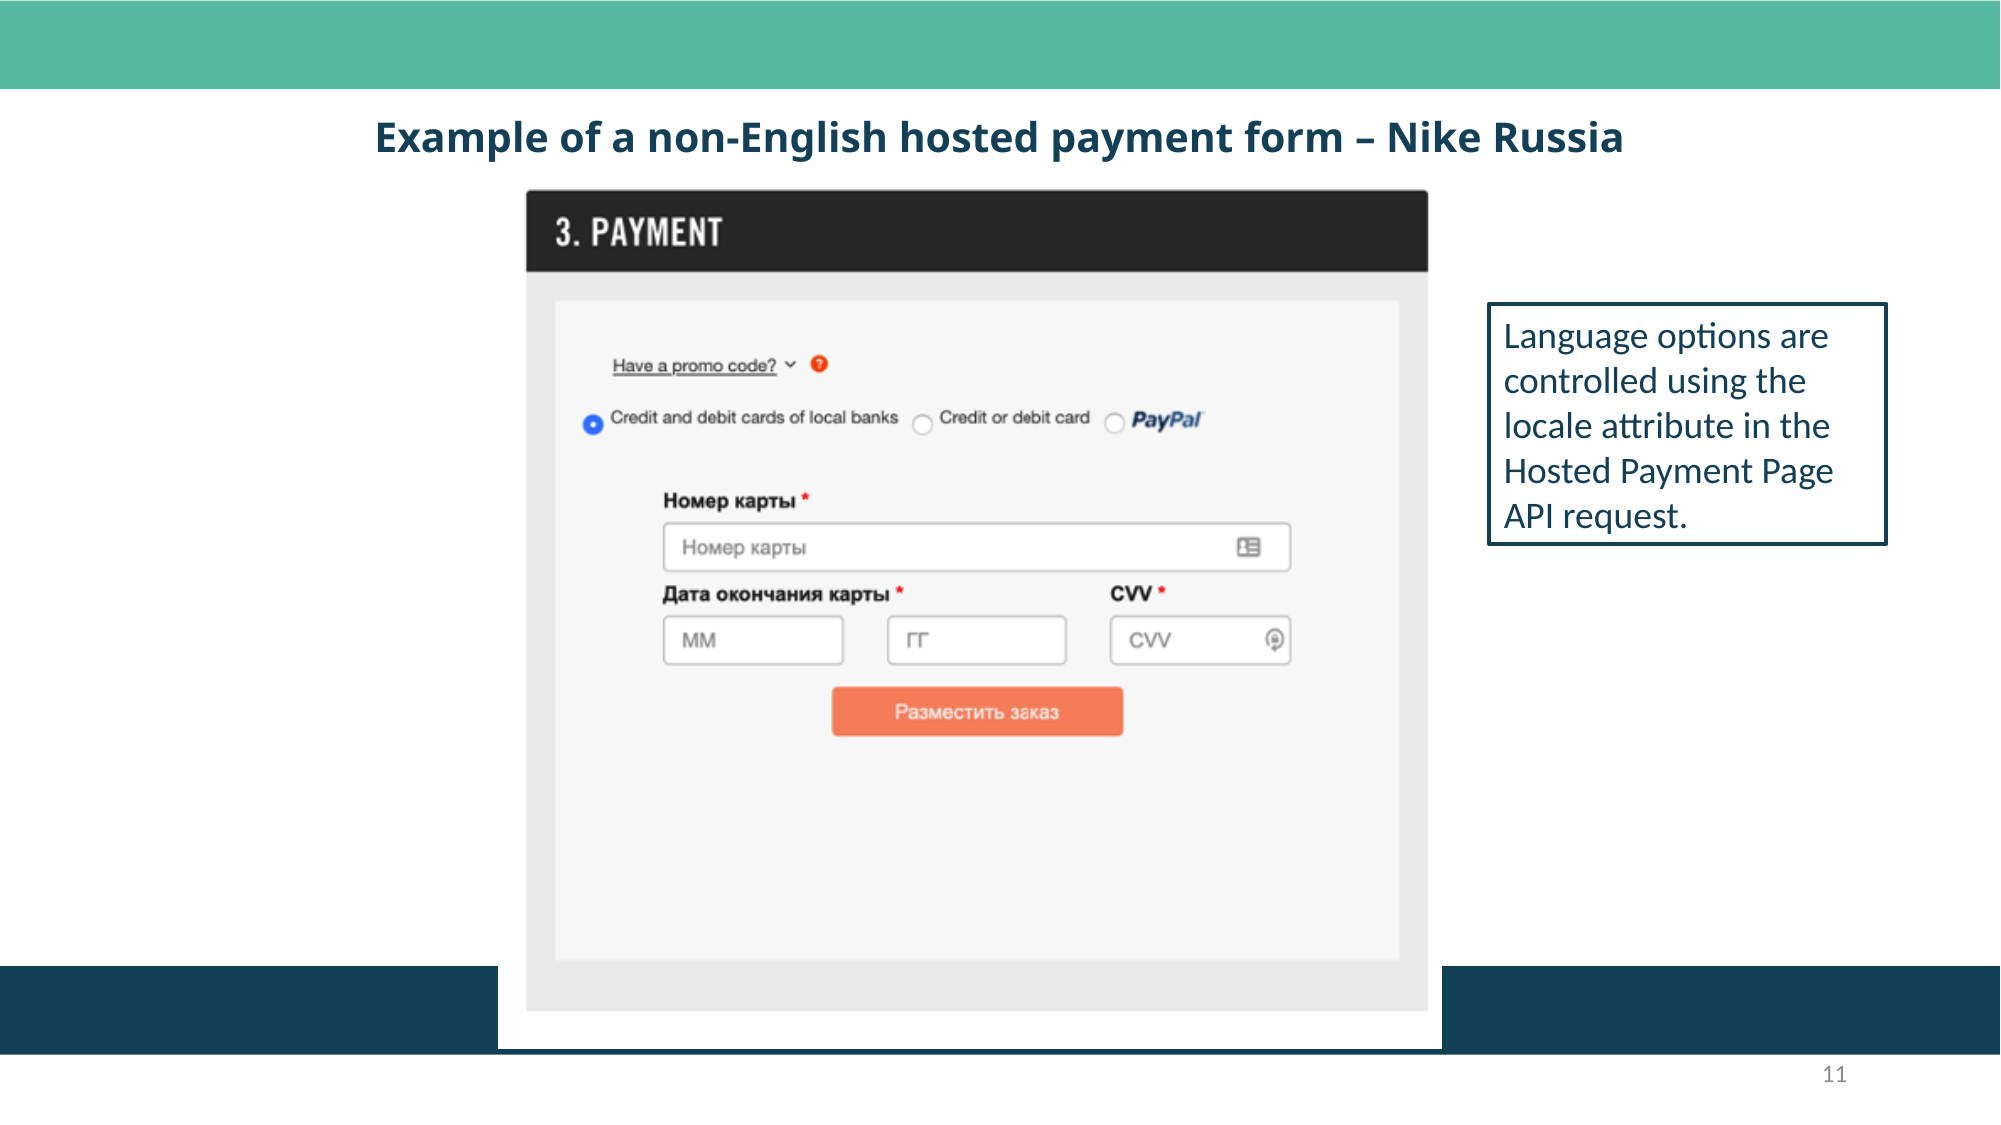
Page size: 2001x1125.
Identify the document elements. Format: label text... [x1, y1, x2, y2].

slide_number 11 [1412, 1056, 1863, 1103]
title Example of a non-English hosted payment form – Nike Russia [255, 94, 1745, 184]
text_box [0, 965, 2000, 1056]
text_box [0, 0, 2000, 90]
picture [498, 183, 1442, 1049]
text_box Language options are controlled using the locale attribute in the Hosted Payment Page API request. [1488, 303, 1887, 544]
